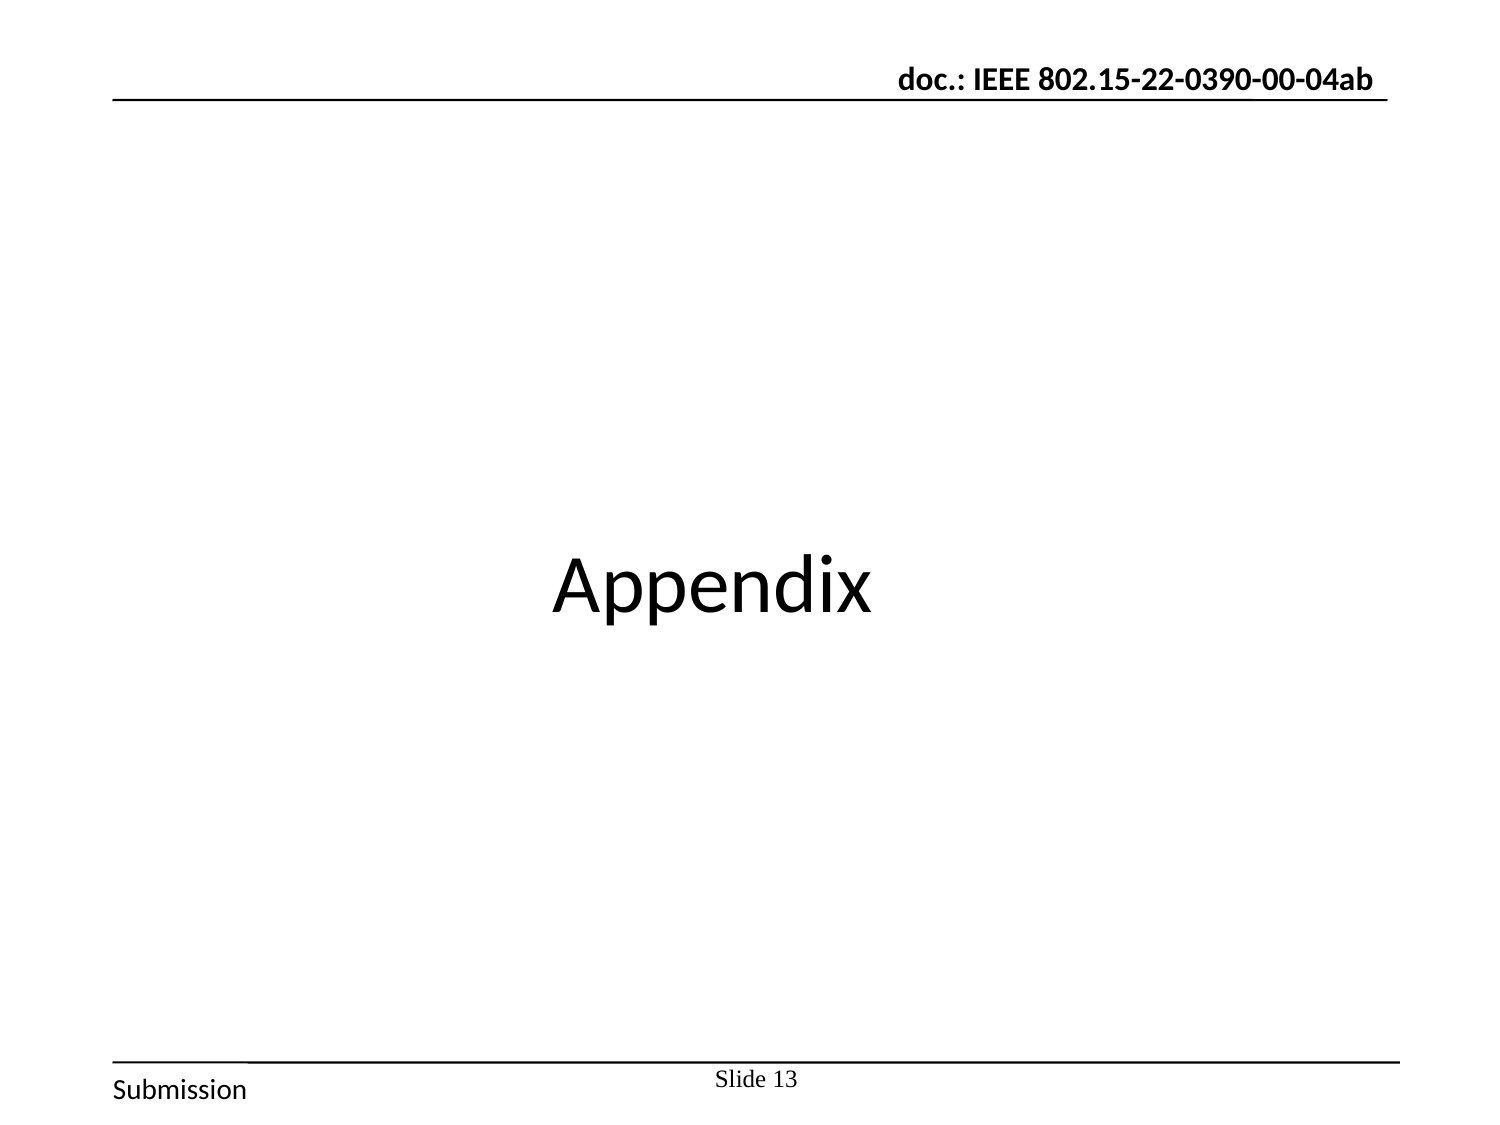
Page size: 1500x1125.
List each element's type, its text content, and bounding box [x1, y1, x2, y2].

title Appendix [75, 515, 1351, 644]
slide_number Slide 13 [712, 1062, 800, 1093]
